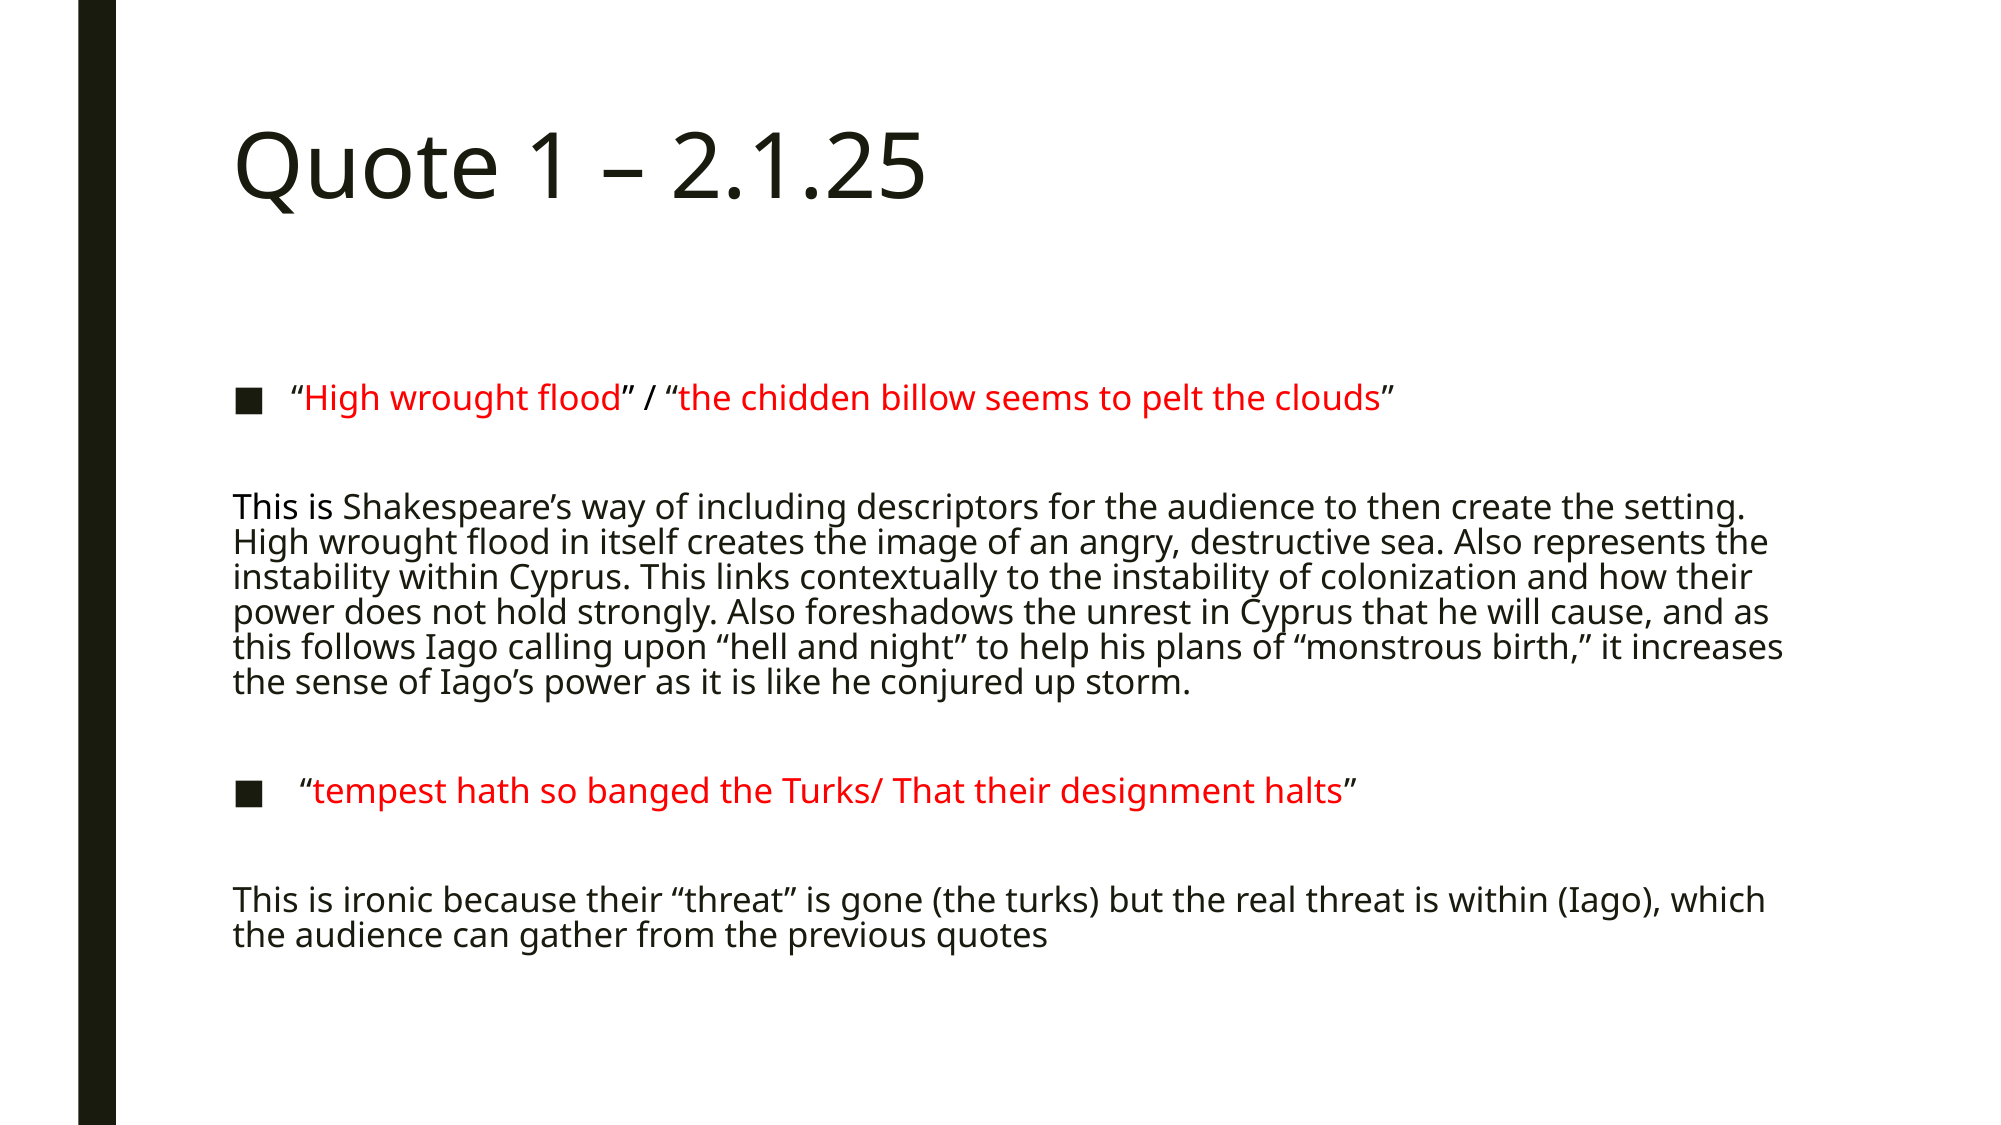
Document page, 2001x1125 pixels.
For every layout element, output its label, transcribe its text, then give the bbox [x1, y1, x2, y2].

list “High wrought flood” / “the chidden billow seems to pelt the clouds” This is Shakespeare’s way of including descriptors for the audience to then create the setting. High wrought flood in itself creates the image of an angry, destructive sea. Also represents the instability within Cyprus. This links contextually to the instability of colonization and how their power does not hold strongly. Also foreshadows the unrest in Cyprus that he will cause, and as this follows Iago calling upon “hell and night” to help his plans of “monstrous birth,” it increases the sense of Iago’s power as it is like he conjured up storm. “tempest hath so banged the Turks/ That their designment halts” This is ironic because their “threat” is gone (the turks) but the real threat is within (Iago), which the audience can gather from the previous quotes [224, 374, 1801, 963]
title Quote 1 – 2.1.25 [224, 111, 1801, 357]
